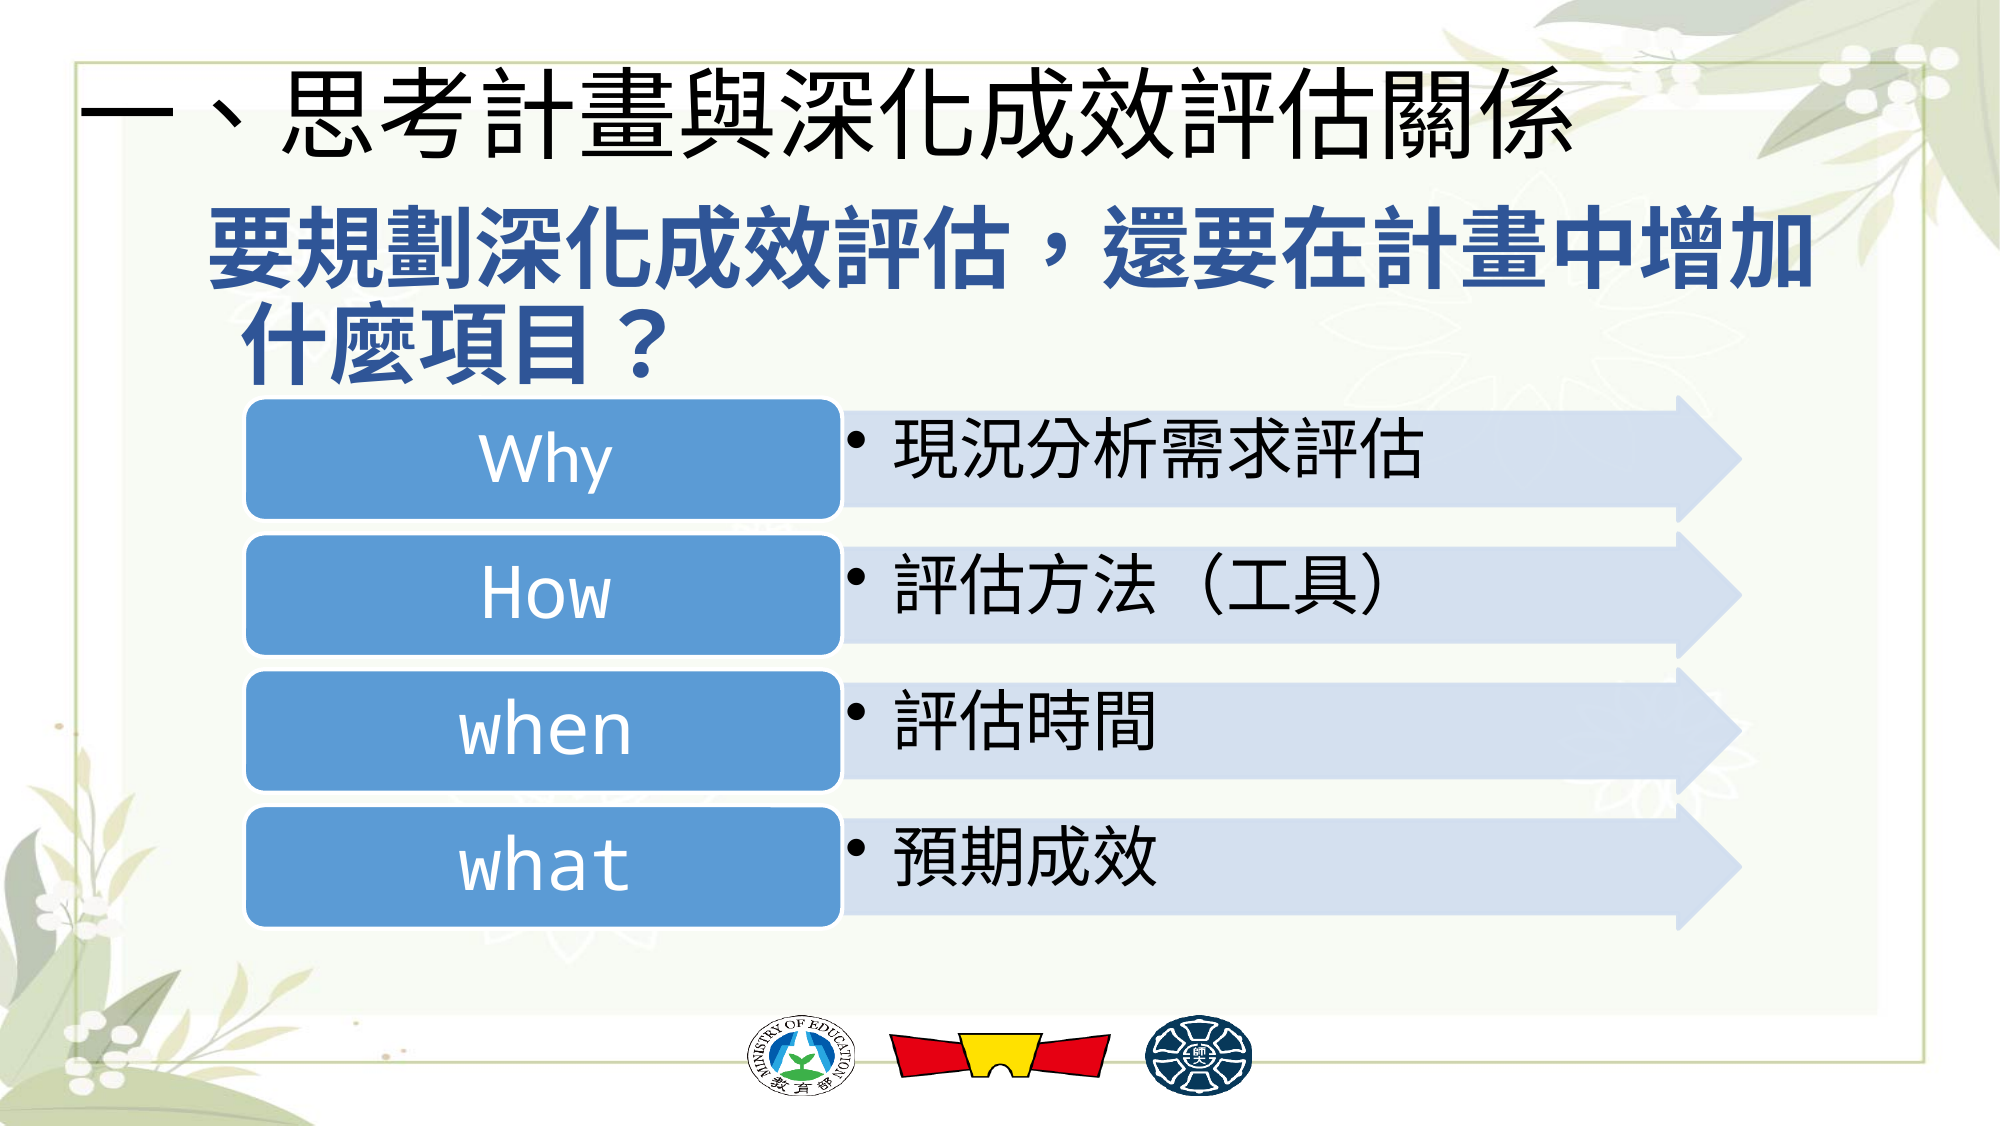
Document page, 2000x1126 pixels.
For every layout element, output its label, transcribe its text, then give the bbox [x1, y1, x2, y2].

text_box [243, 396, 1741, 930]
list 要規劃深化成效評估，還要在計畫中增加什麼項目？ [149, 196, 1914, 1036]
text_box 一、思考計畫與深化成效評估關係 [59, 42, 1596, 181]
picture [0, 0, 2000, 1126]
